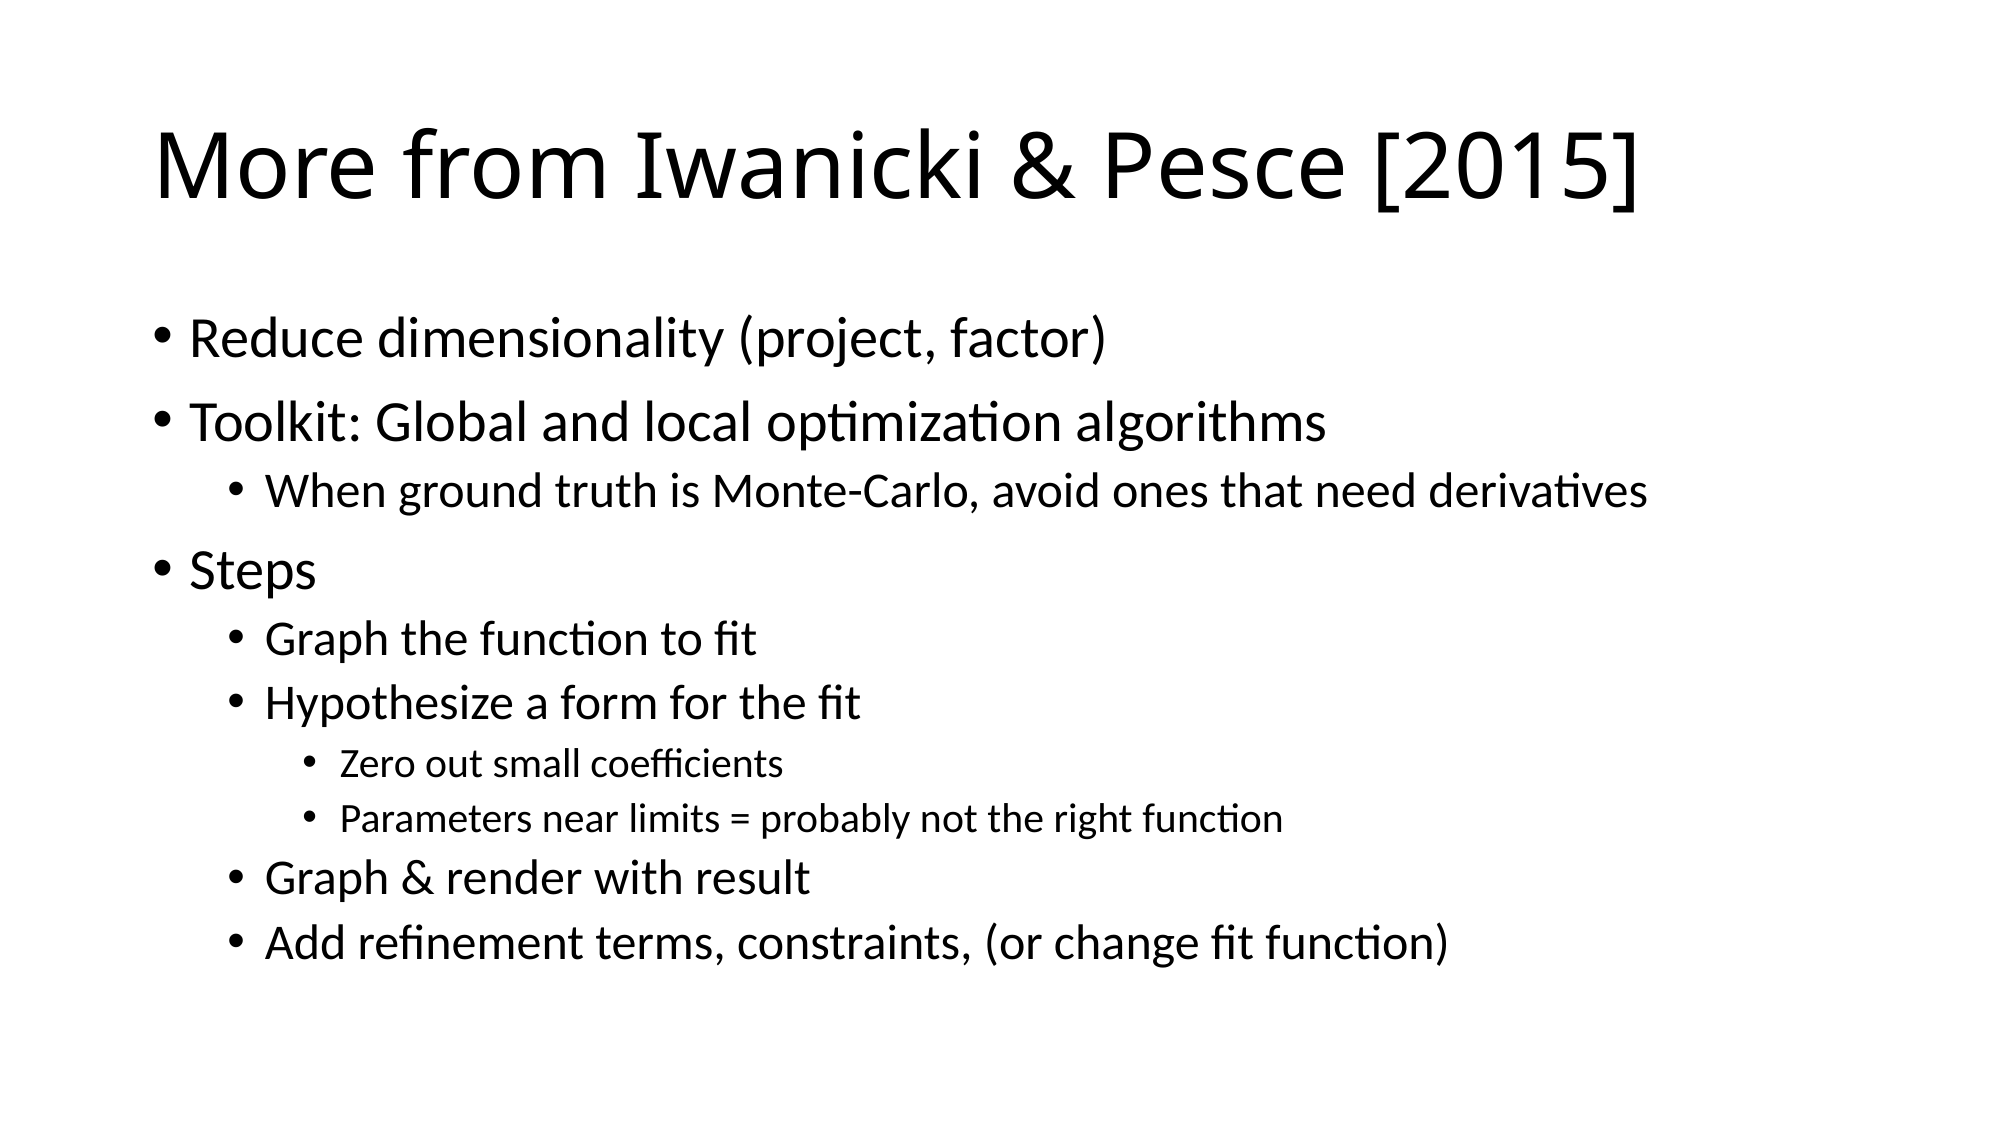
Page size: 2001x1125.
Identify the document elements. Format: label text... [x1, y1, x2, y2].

title More from Iwanicki & Pesce [2015] [137, 59, 1863, 278]
list Reduce dimensionality (project, factor) Toolkit: Global and local optimization algorithms When ground truth is Monte-Carlo, avoid ones that need derivatives Steps Graph the function to fit Hypothesize a form for the fit Zero out small coefficients Parameters near limits = probably not the right function Graph & render with result Add refinement terms, constraints, (or change fit function) [137, 299, 1863, 1014]
